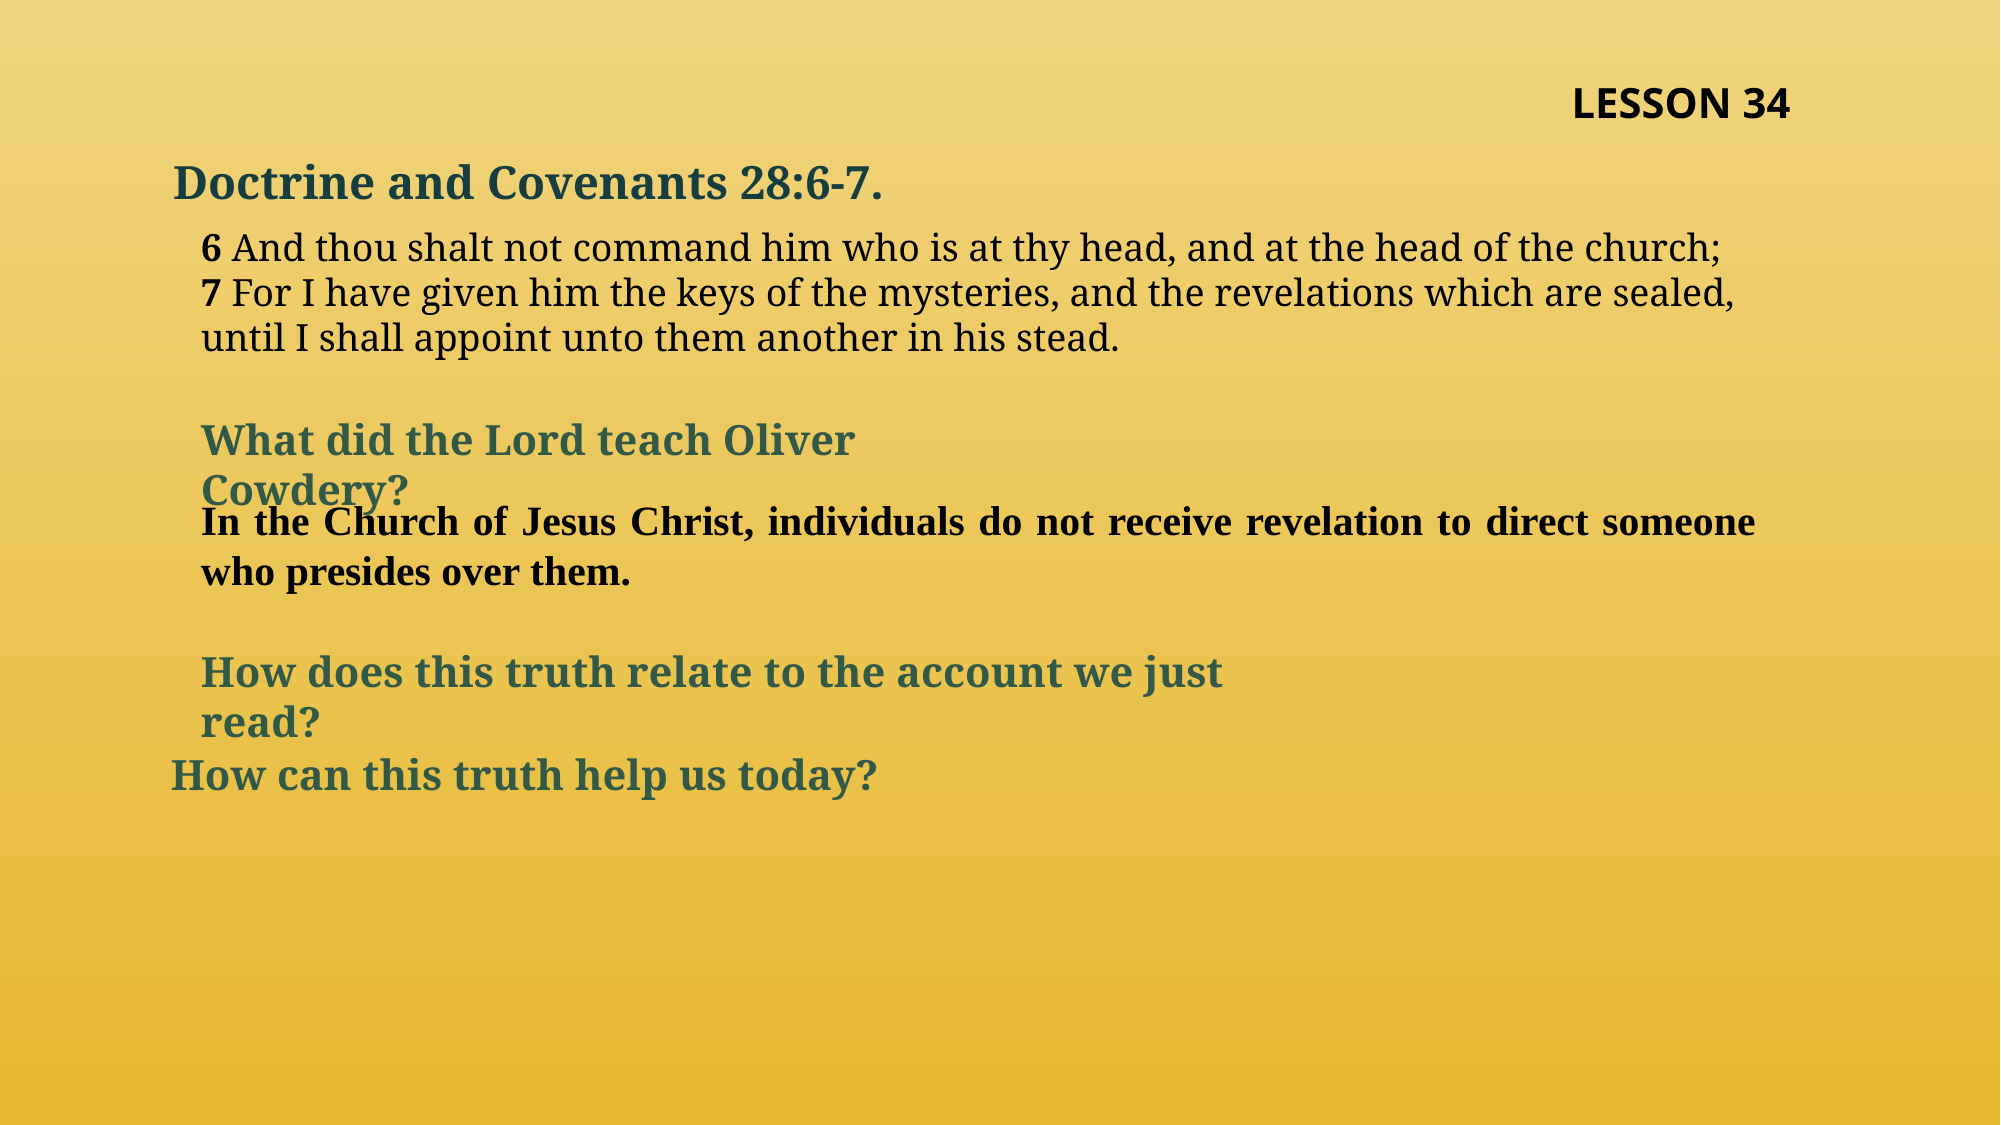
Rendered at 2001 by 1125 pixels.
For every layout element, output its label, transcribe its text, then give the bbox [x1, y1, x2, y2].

text_box How can this truth help us today? [156, 741, 894, 807]
text_box 6 And thou shalt not command him who is at thy head, and at the head of the church; 7 For I have given him the keys of the mysteries, and the revelations which are sealed, until I shall appoint unto them another in his stead. [186, 216, 1791, 367]
text_box What did the Lord teach Oliver Cowdery? [186, 406, 1029, 486]
text_box In the Church of Jesus Christ, individuals do not receive revelation to direct someone who presides over them. [186, 486, 1772, 602]
text_box How does this truth relate to the account we just read? [186, 637, 1261, 753]
text_box LESSON 34 [1556, 68, 1814, 147]
text_box Doctrine and Covenants 28:6-7. [158, 146, 911, 216]
